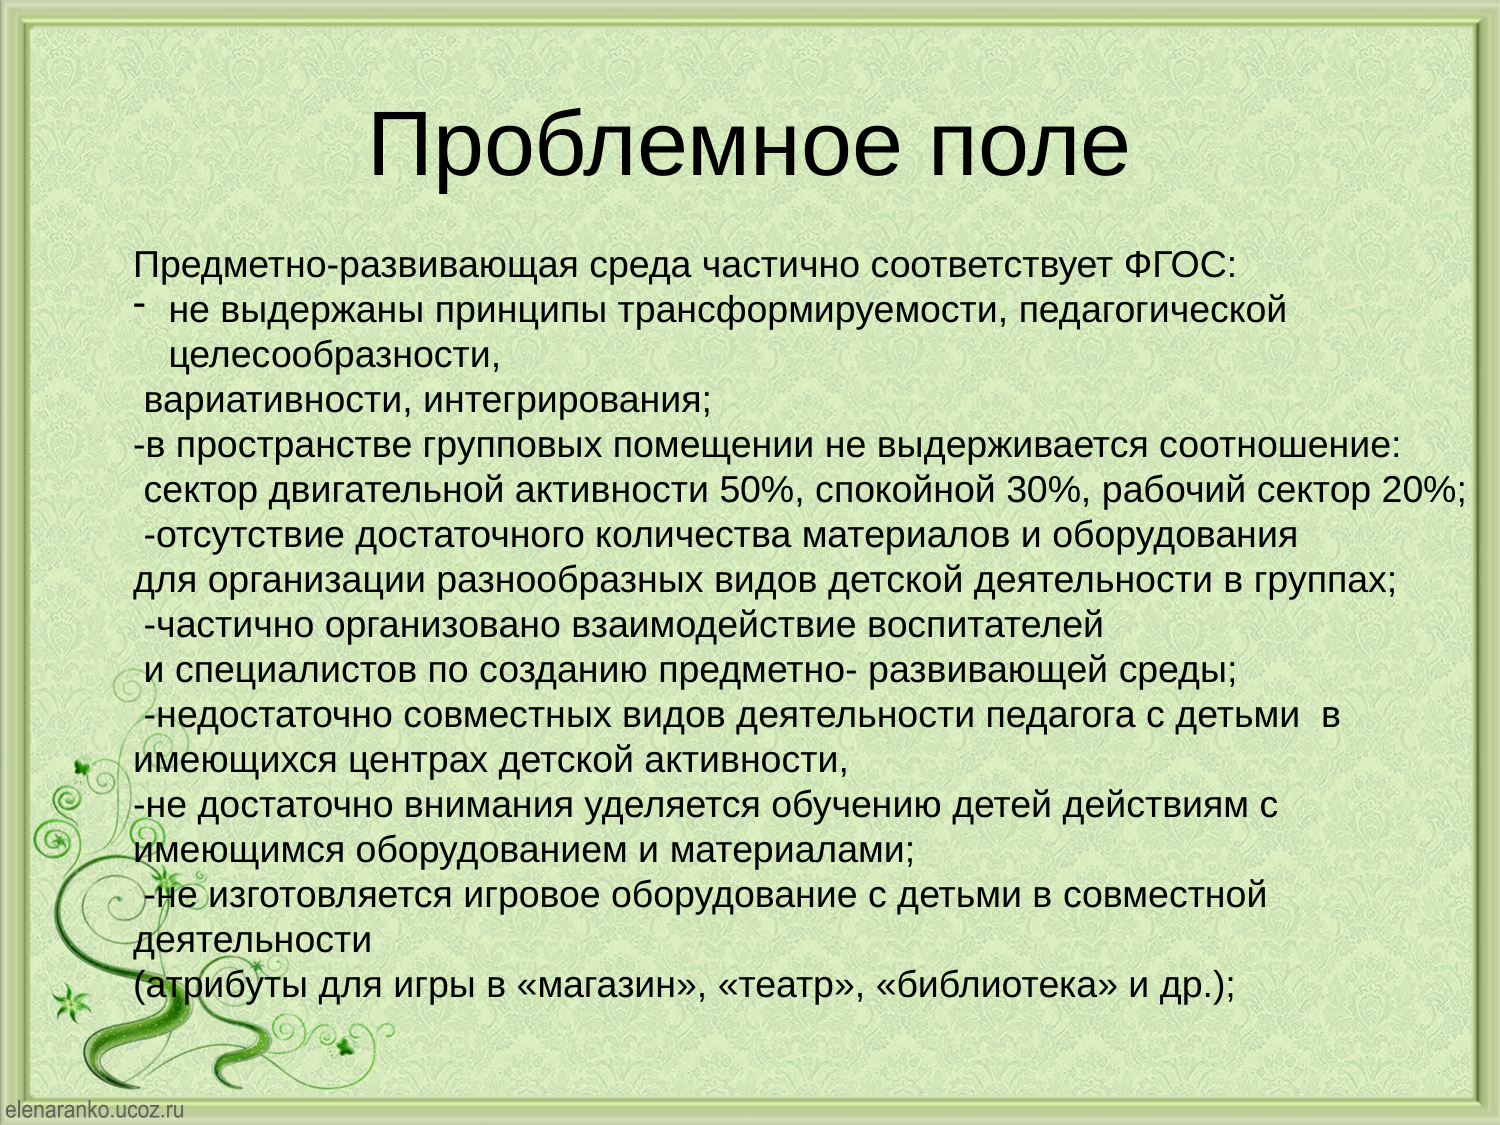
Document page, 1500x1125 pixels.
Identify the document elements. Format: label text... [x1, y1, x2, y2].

text_box Предметно-развивающая среда частично соответствует ФГОС: не выдержаны принципы трансформируемости, педагогической целесообразности, вариативности, интегрирования; -в пространстве групповых помещении не выдерживается соотношение: сектор двигательной активности 50%, спокойной 30%, рабочий сектор 20%; -отсутствие достаточного количества материалов и оборудования для организации разнообразных видов детской деятельности в группах; -частично организовано взаимодействие воспитателей и специалистов по созданию предметно- развивающей среды; -недостаточно совместных видов деятельности педагога с детьми в имеющихся центрах детской активности, -не достаточно внимания уделяется обучению детей действиям с имеющимся оборудованием и материалами; -не изготовляется игровое оборудование с детьми в совместной деятельности (атрибуты для игры в «магазин», «театр», «библиотека» и др.); [118, 232, 1500, 1058]
picture [0, 0, 1500, 1125]
title Проблемное поле [74, 44, 1426, 233]
